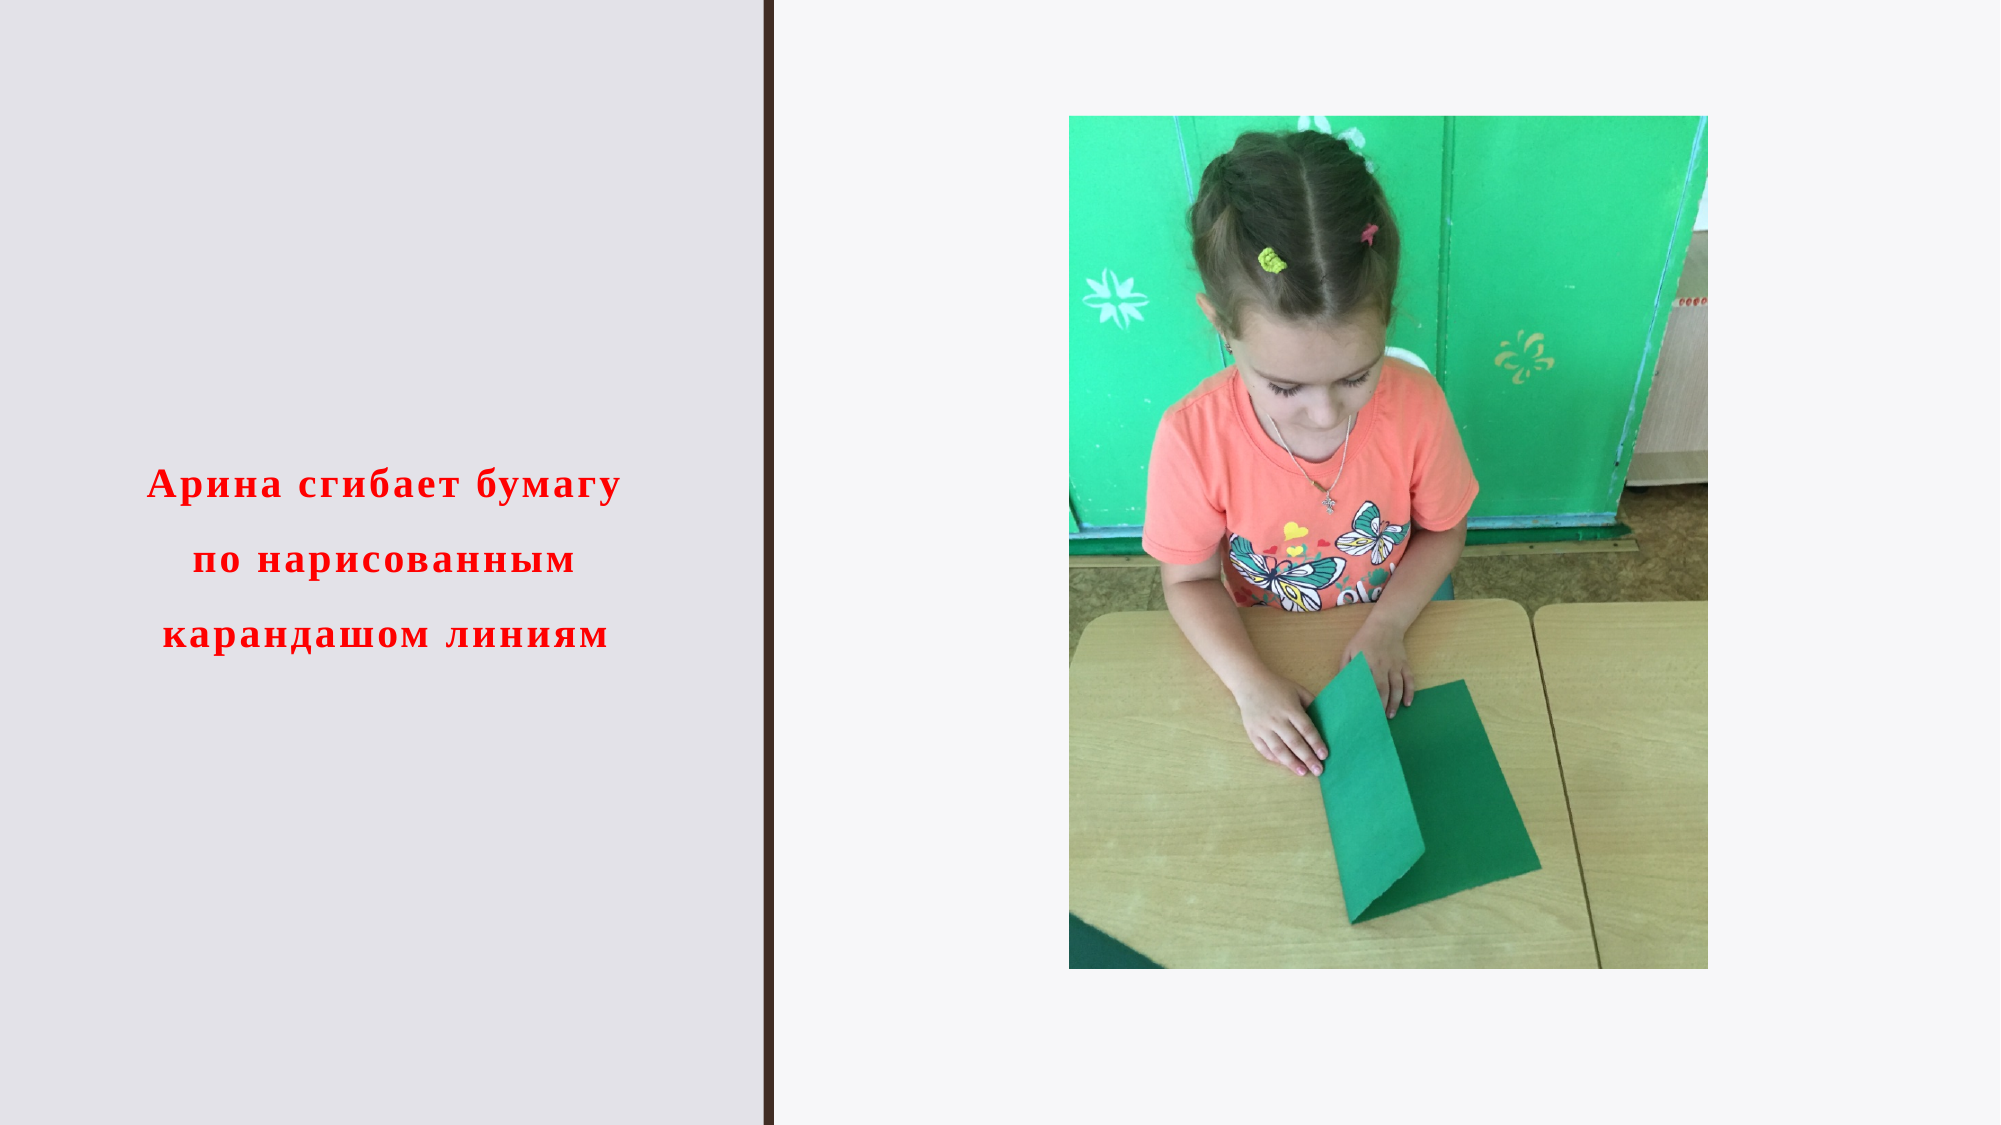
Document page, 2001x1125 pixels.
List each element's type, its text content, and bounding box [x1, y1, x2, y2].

picture [1069, 117, 1708, 221]
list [961, 221, 1815, 862]
picture [1069, 862, 1708, 968]
title Арина сгибает бумагу по нарисованным карандашом линиям [105, 115, 666, 969]
